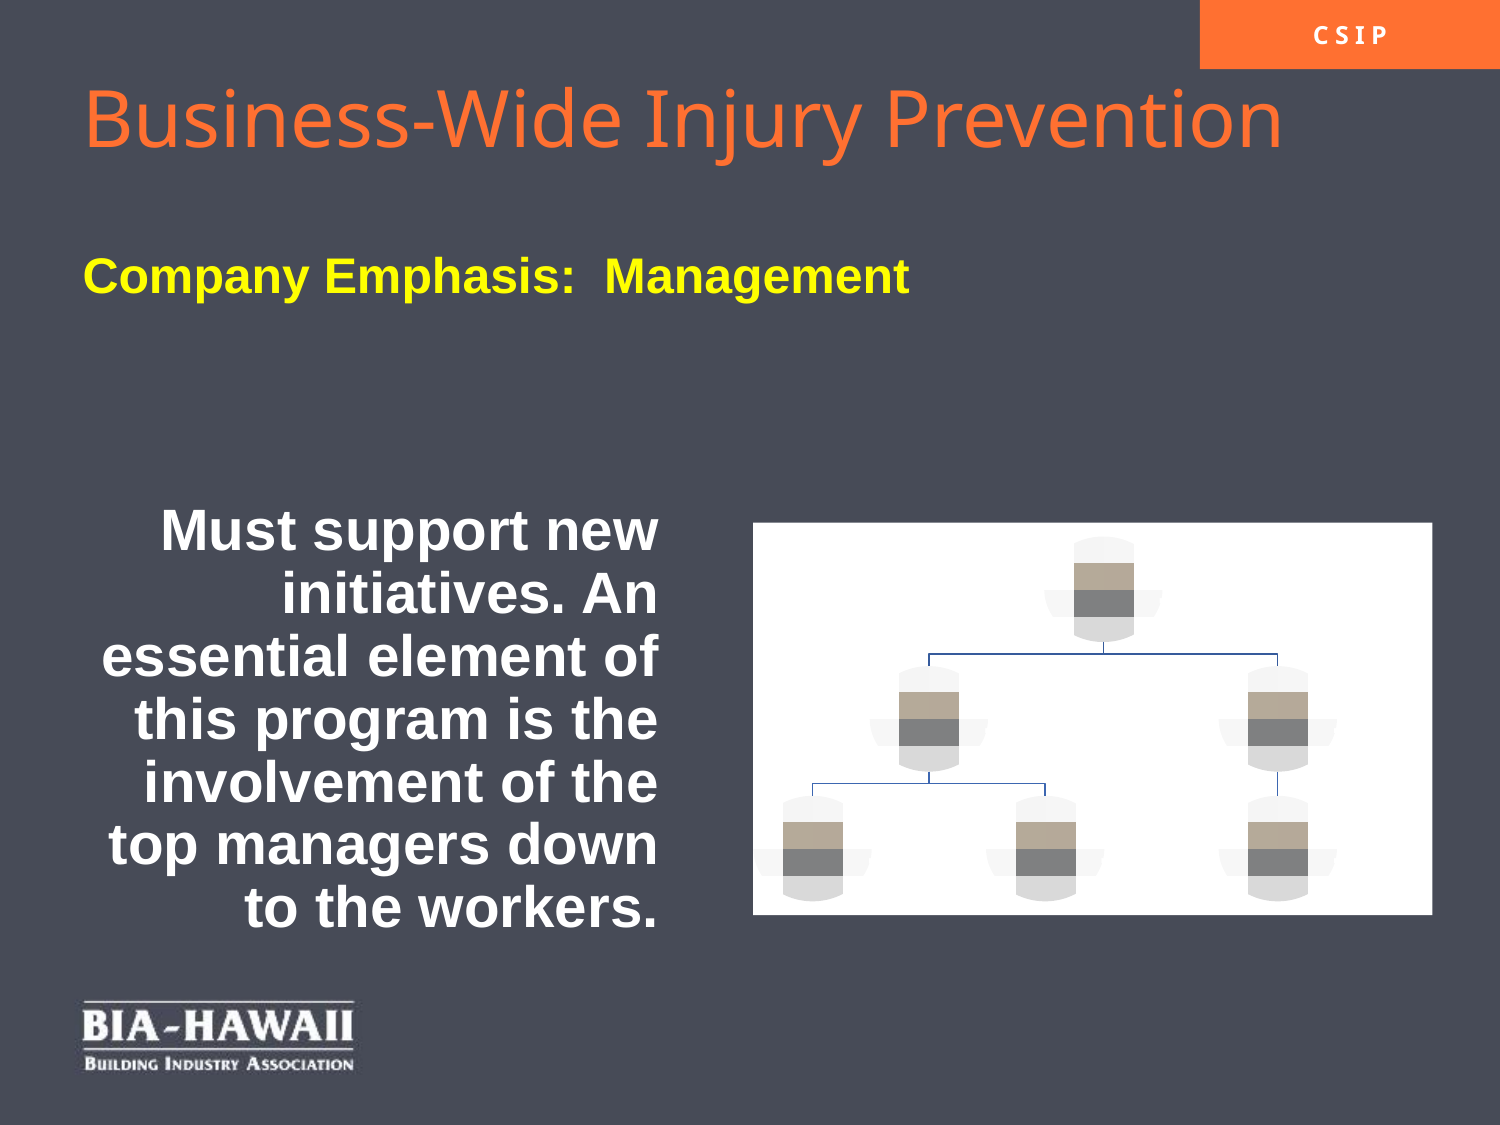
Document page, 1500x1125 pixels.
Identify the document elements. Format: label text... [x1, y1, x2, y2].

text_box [752, 522, 1433, 916]
picture [0, 0, 1500, 1125]
text_box Must support new initiatives. An essential element of this program is the involvement of the top managers down to the workers. [77, 492, 667, 949]
title Business-Wide Injury Prevention Company Emphasis: Management [75, 39, 1425, 344]
